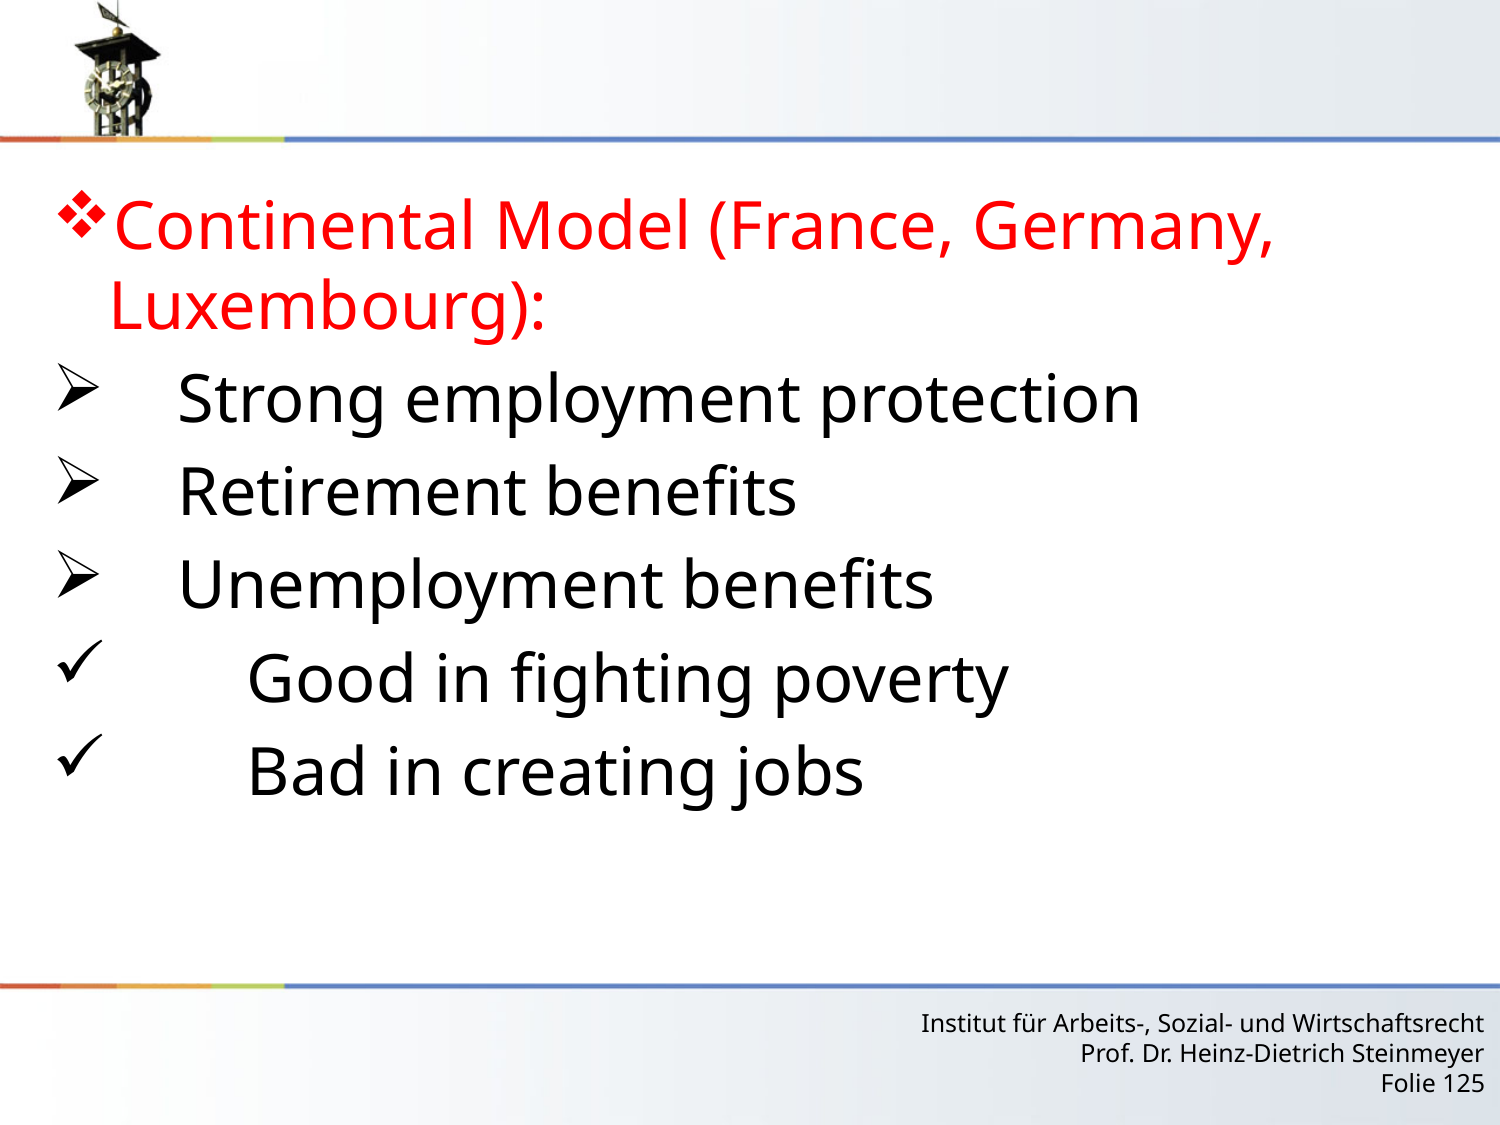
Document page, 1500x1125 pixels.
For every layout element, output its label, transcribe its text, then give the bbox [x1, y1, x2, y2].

list Continental Model (France, Germany, Luxembourg): Strong employment protection Retirement benefits Unemployment benefits Good in fighting poverty Bad in creating jobs [37, 174, 1463, 975]
picture [0, 0, 1500, 150]
picture [0, 974, 1500, 1125]
